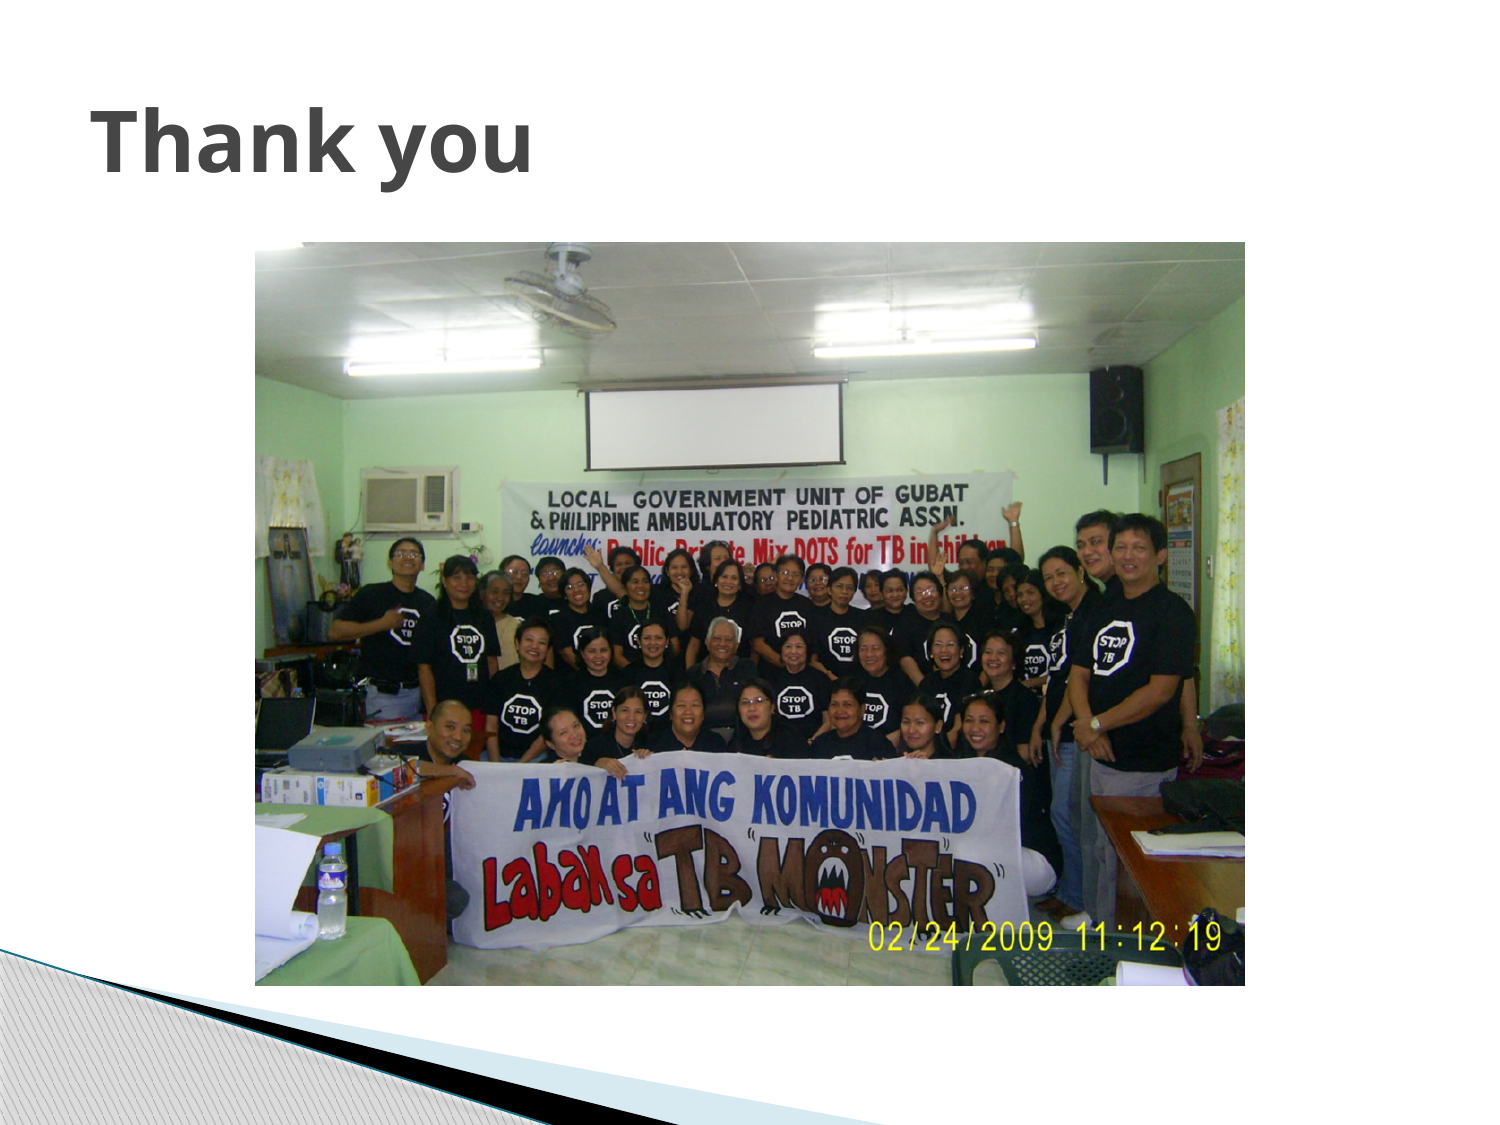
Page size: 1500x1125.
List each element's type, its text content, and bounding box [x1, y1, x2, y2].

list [254, 242, 1246, 986]
title Thank you [75, 45, 1425, 233]
